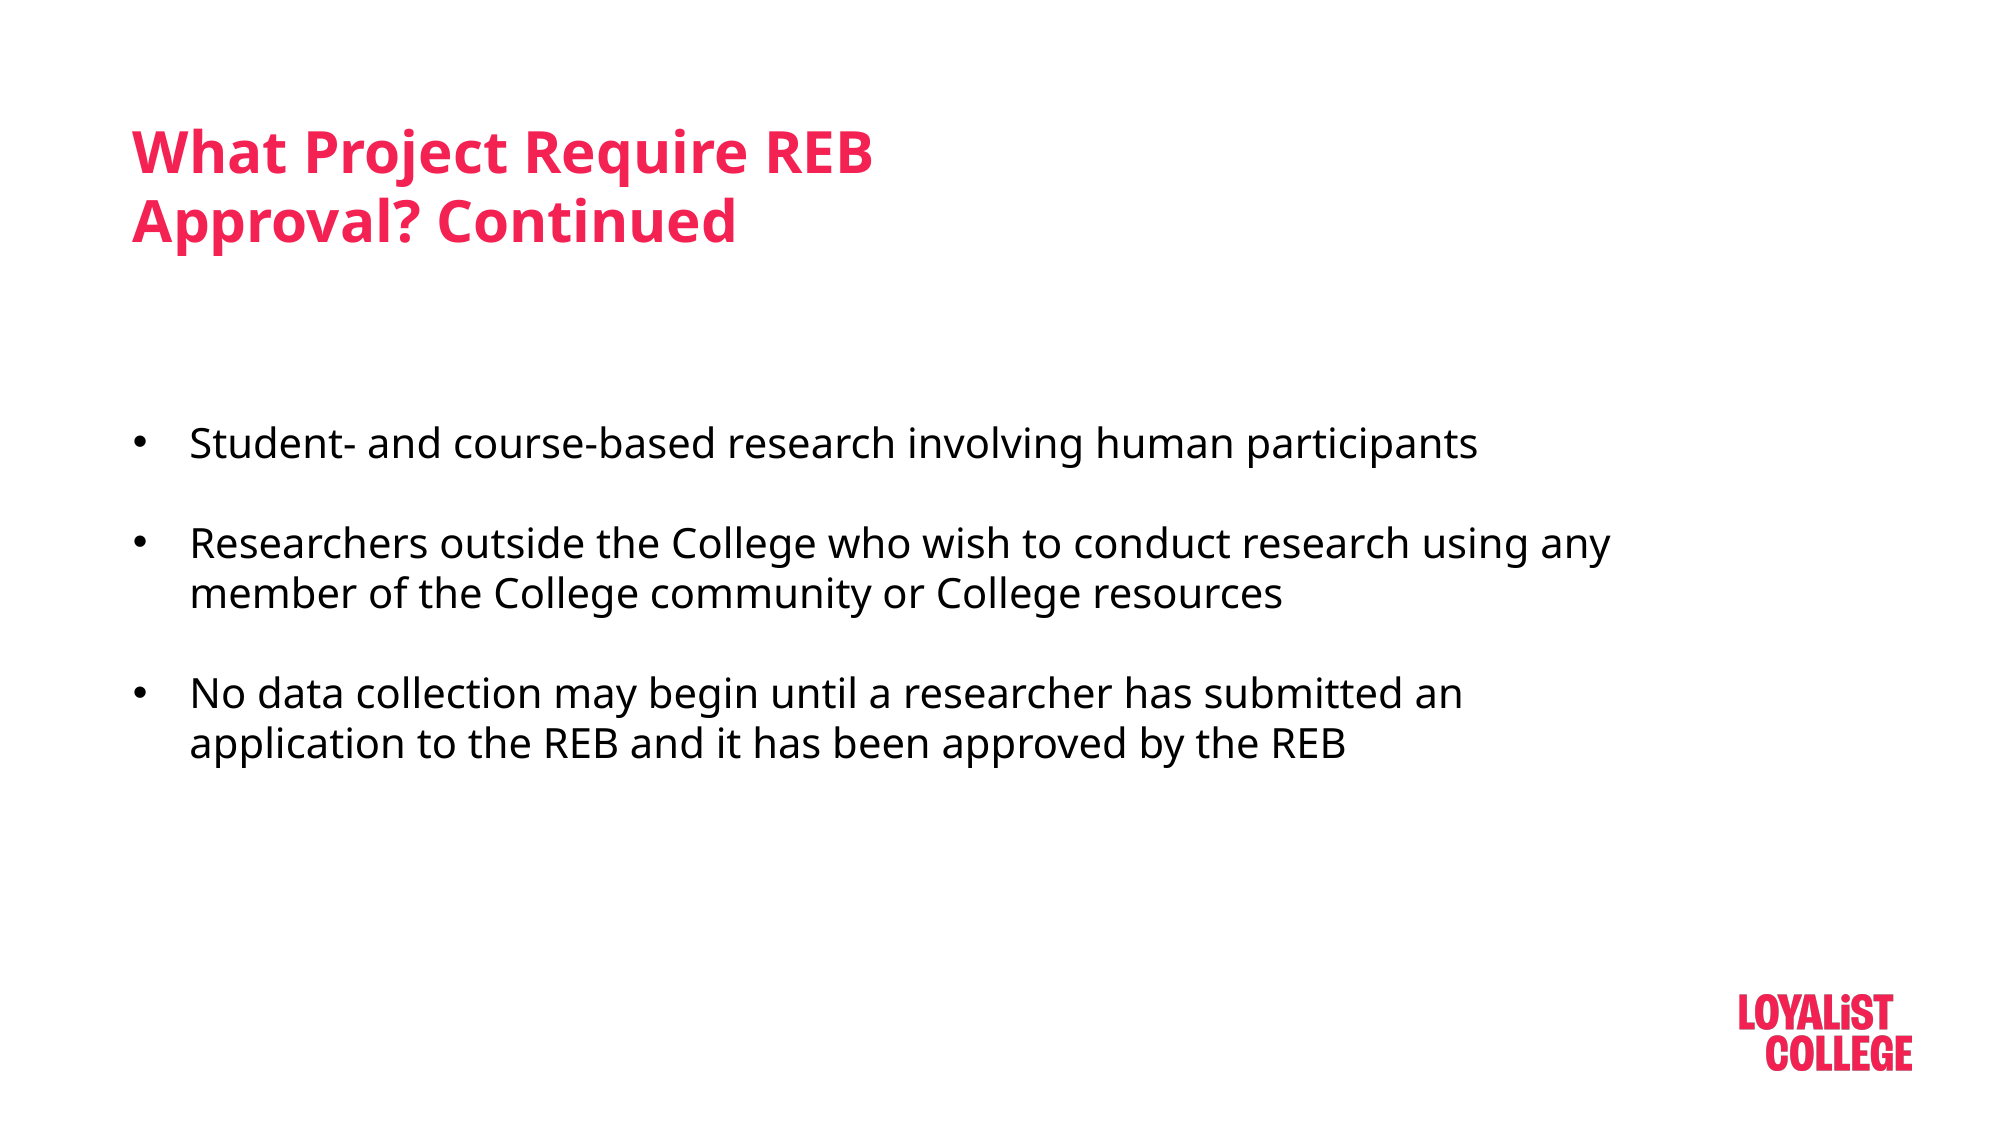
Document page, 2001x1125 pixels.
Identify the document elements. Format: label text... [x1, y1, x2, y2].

text_box What Project Require REB Approval? Continued [118, 107, 1172, 262]
text_box Student- and course-based research involving human participants Researchers outside the College who wish to conduct research using any member of the College community or College resources No data collection may begin until a researcher has submitted an application to the REB and it has been approved by the REB [118, 309, 1686, 824]
picture [1739, 994, 1912, 1071]
